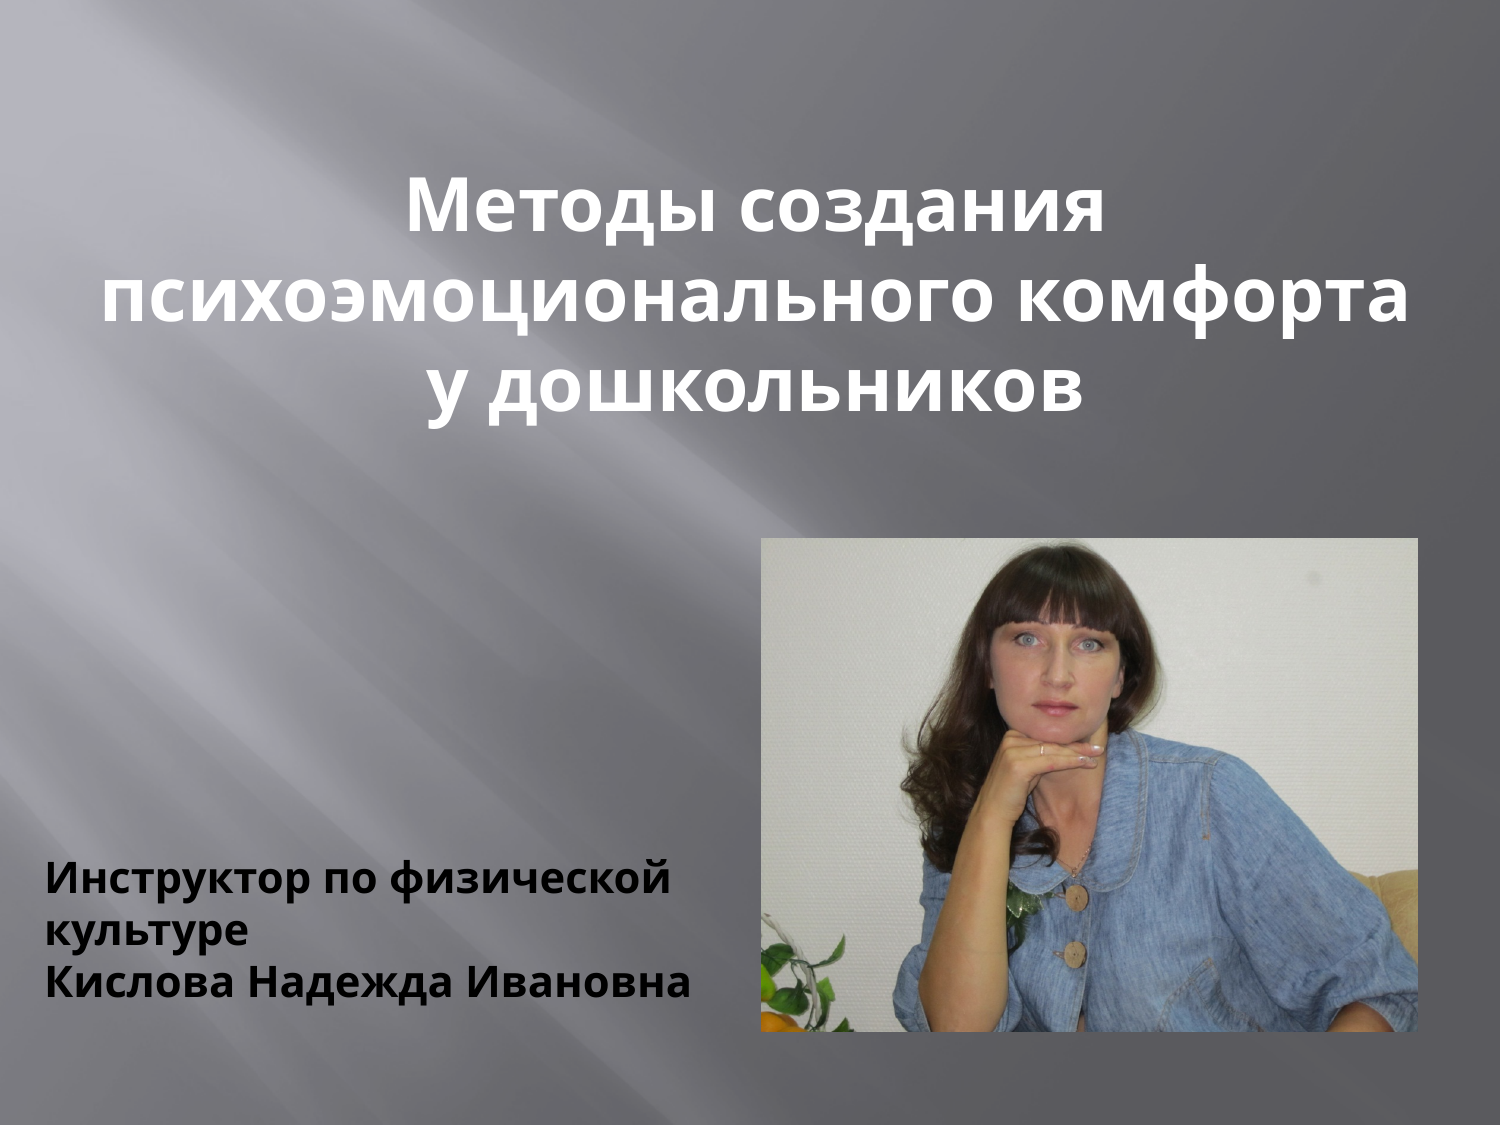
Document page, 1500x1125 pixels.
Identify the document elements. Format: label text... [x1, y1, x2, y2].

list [761, 538, 1418, 1032]
title Инструктор по физической культуре Кислова Надежда Ивановна [29, 834, 715, 1022]
text_box Методы создания психоэмоционального комфорта у дошкольников [76, 148, 1436, 434]
